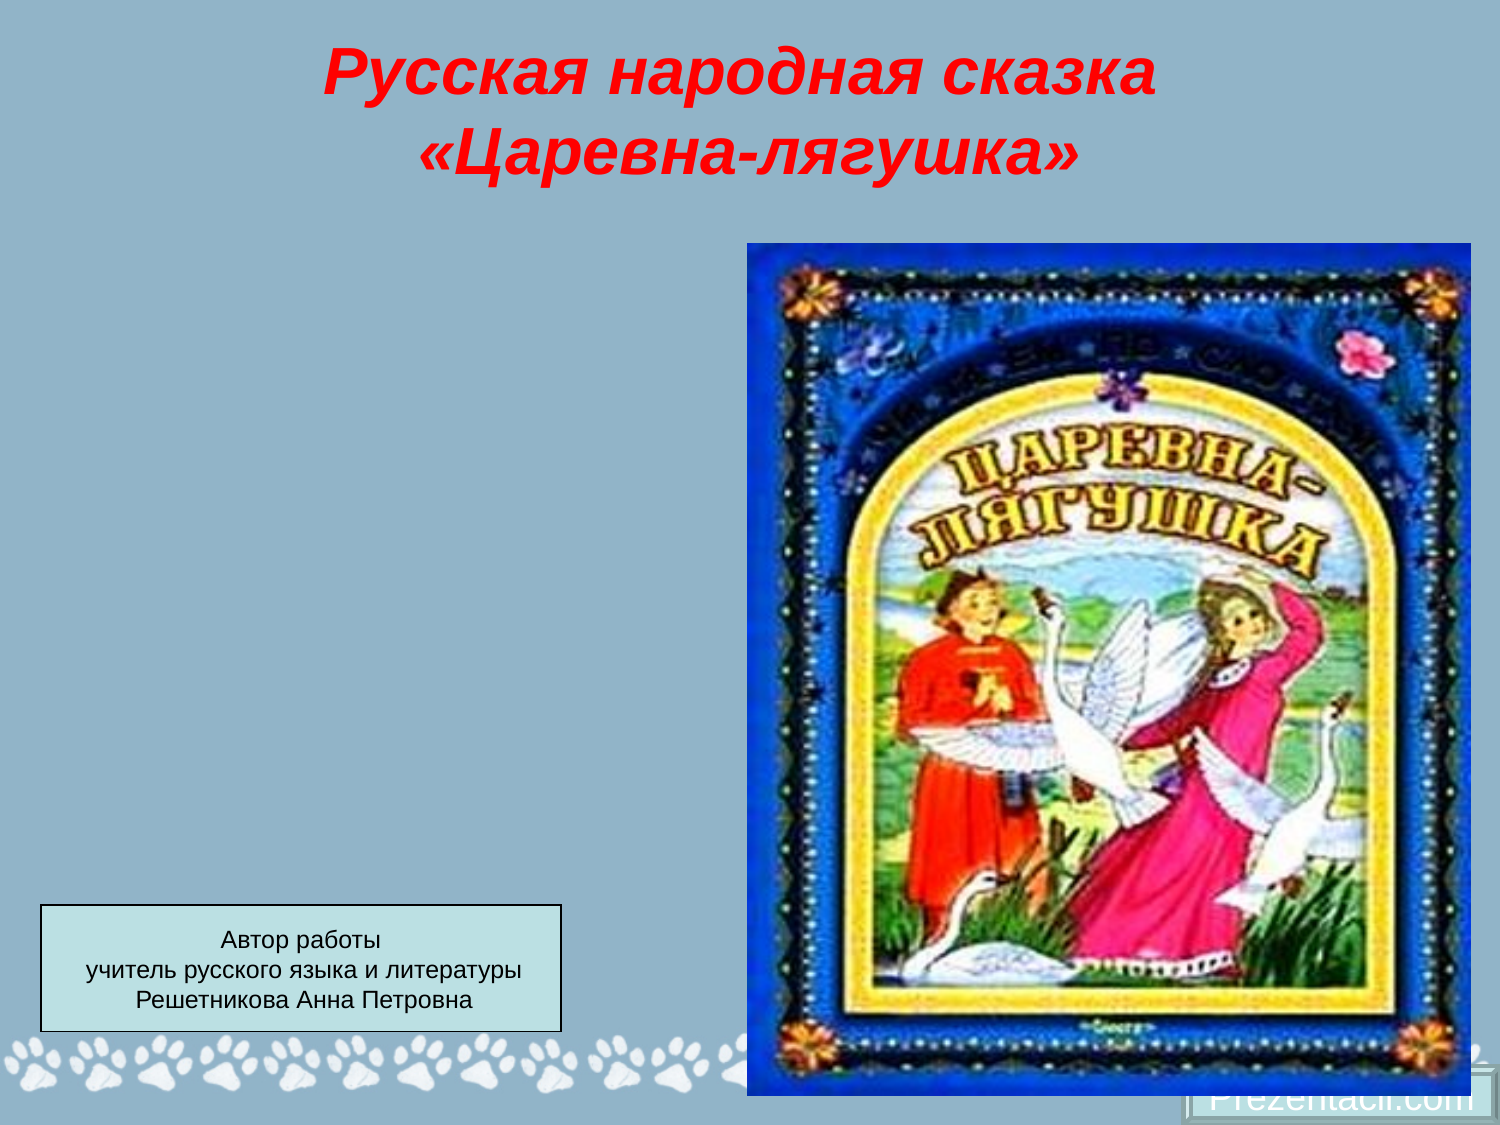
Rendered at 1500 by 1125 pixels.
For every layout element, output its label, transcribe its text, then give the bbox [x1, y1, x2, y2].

text_box Автор работы учитель русского языка и литературы Решетникова Анна Петровна [41, 904, 561, 1032]
picture [0, 0, 1500, 1125]
text_box Prezentacii.com [1181, 1064, 1500, 1125]
title Русская народная сказка «Царевна-лягушка» [111, 42, 1388, 173]
